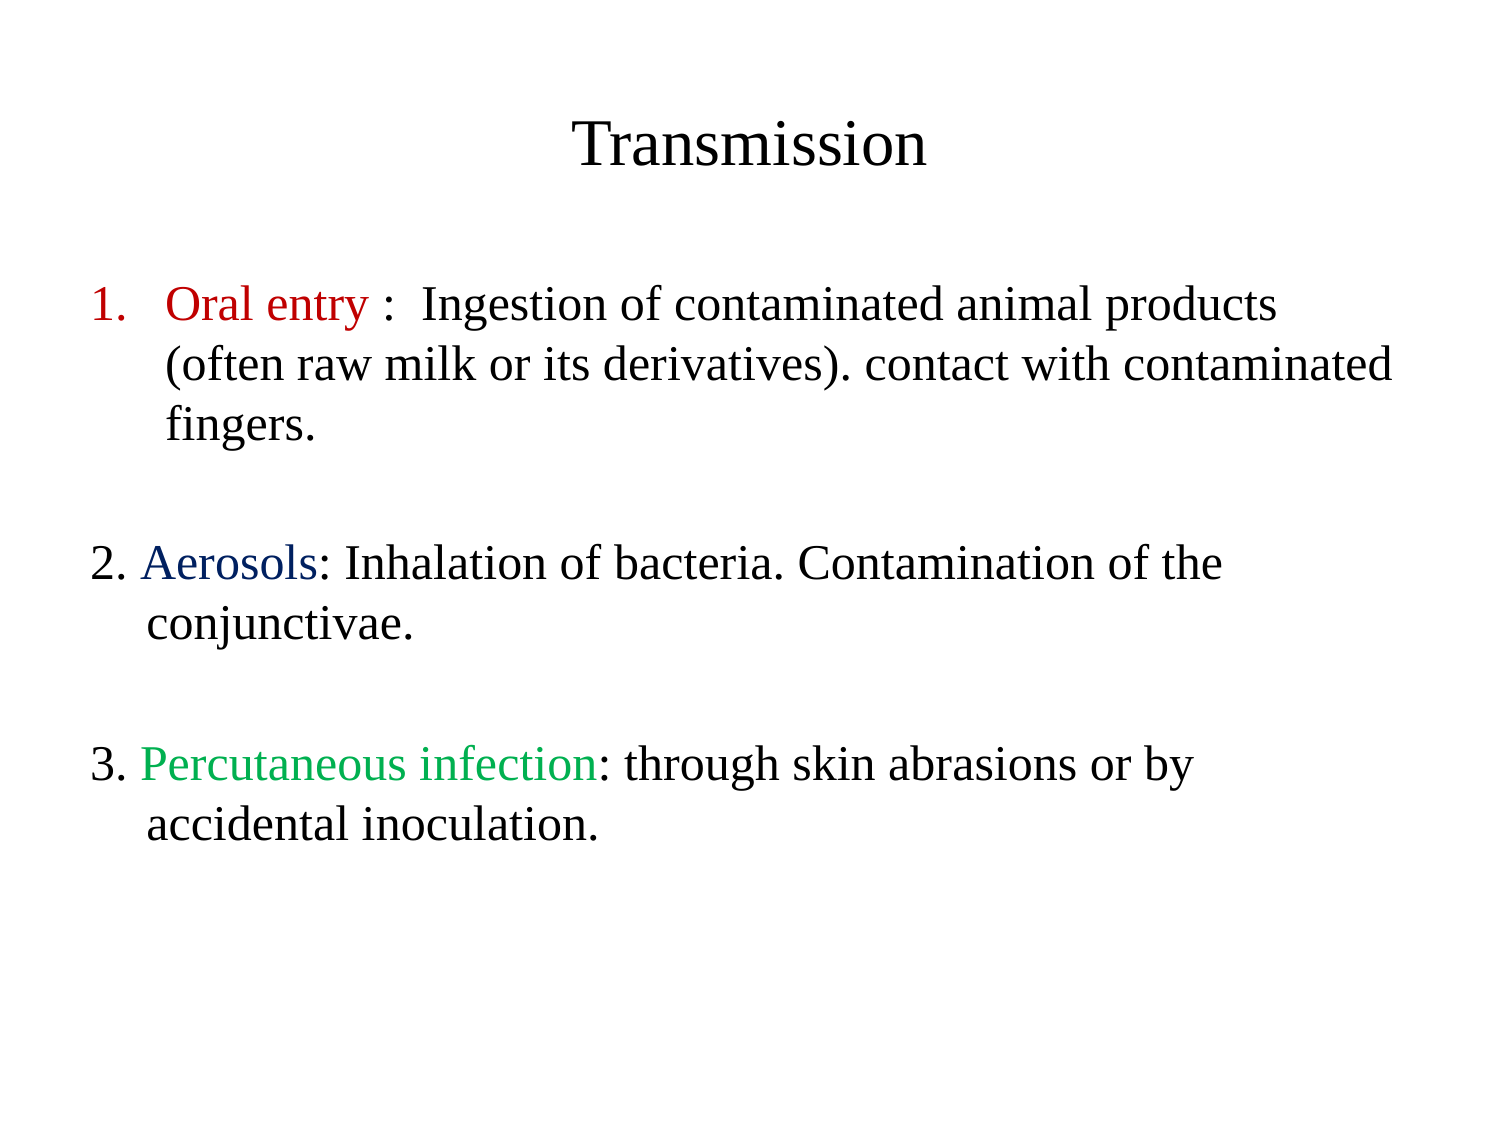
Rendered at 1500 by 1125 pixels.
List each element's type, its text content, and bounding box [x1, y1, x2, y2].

list Oral entry : Ingestion of contaminated animal products (often raw milk or its derivatives). contact with contaminated fingers. 2. Aerosols: Inhalation of bacteria. Contamination of the conjunctivae. 3. Percutaneous infection: through skin abrasions or by accidental inoculation. [75, 262, 1425, 1005]
title Transmission [75, 45, 1425, 233]
